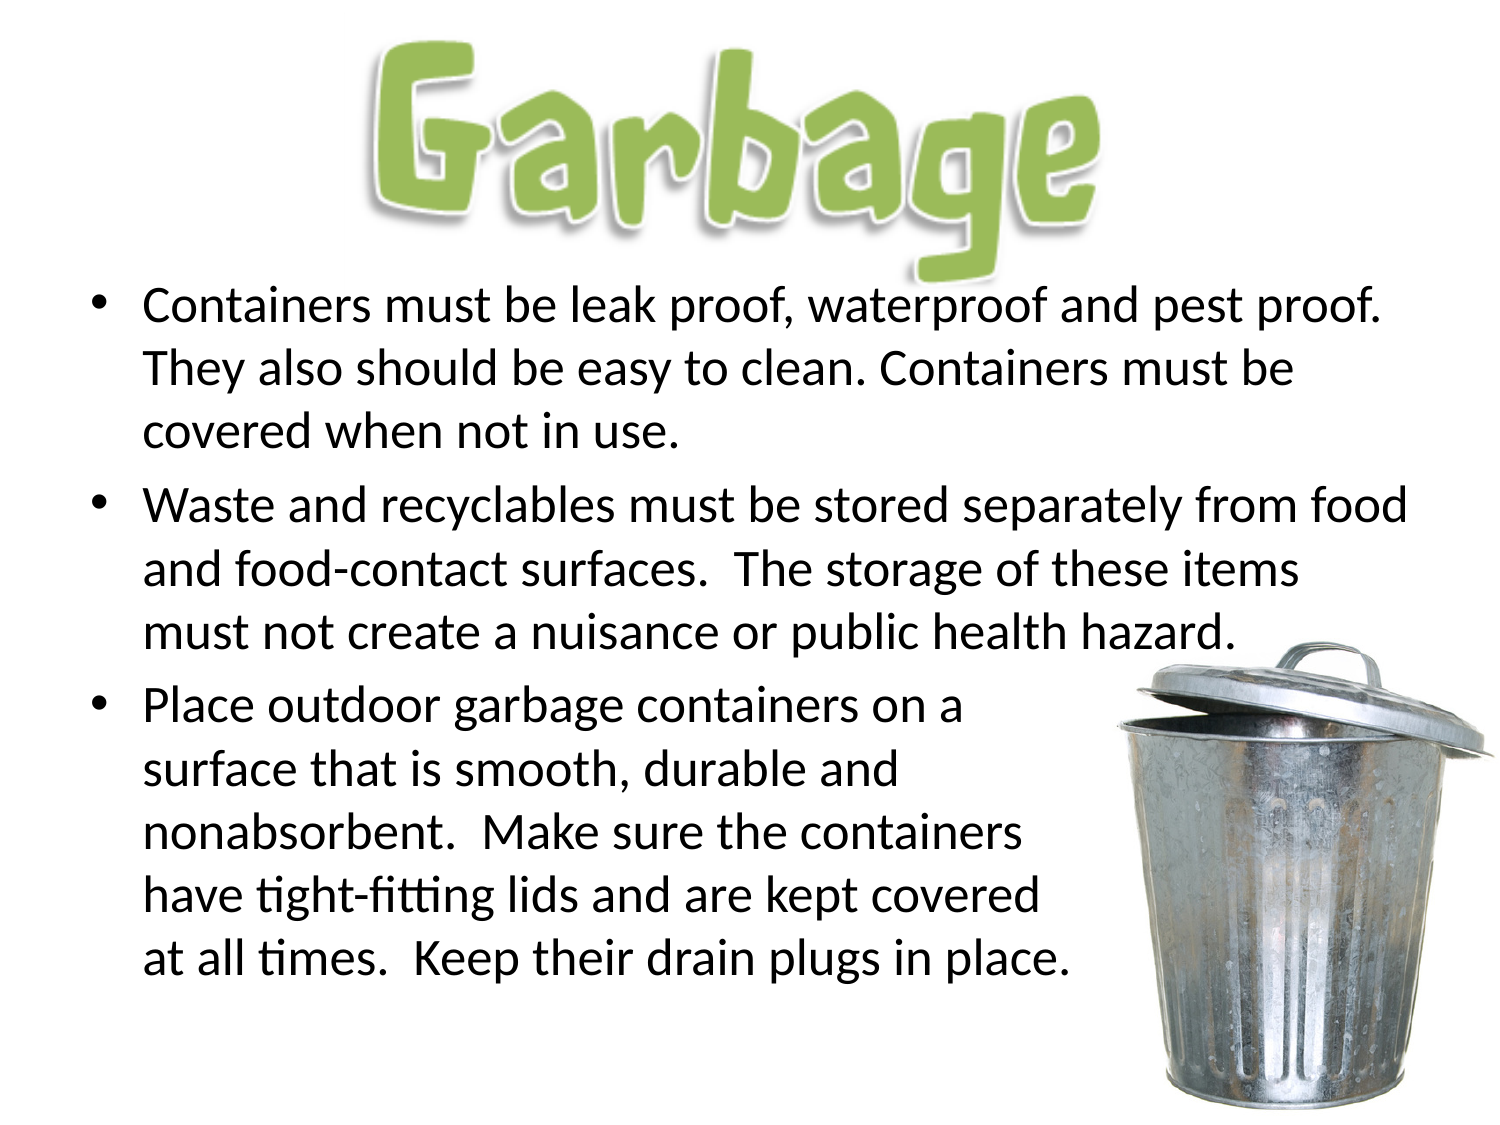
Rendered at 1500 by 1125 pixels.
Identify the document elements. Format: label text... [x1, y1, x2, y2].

picture [343, 12, 1126, 326]
list Containers must be leak proof, waterproof and pest proof. They also should be easy to clean. Containers must be covered when not in use. Waste and recyclables must be stored separately from food and food-contact surfaces. The storage of these items must not create a nuisance or public health hazard. Place outdoor garbage containers on a surface that is smooth, durable and nonabsorbent. Make sure the containers have tight-fitting lids and are kept covered at all times. Keep their drain plugs in place. [75, 262, 1425, 1005]
picture [1062, 574, 1500, 1125]
